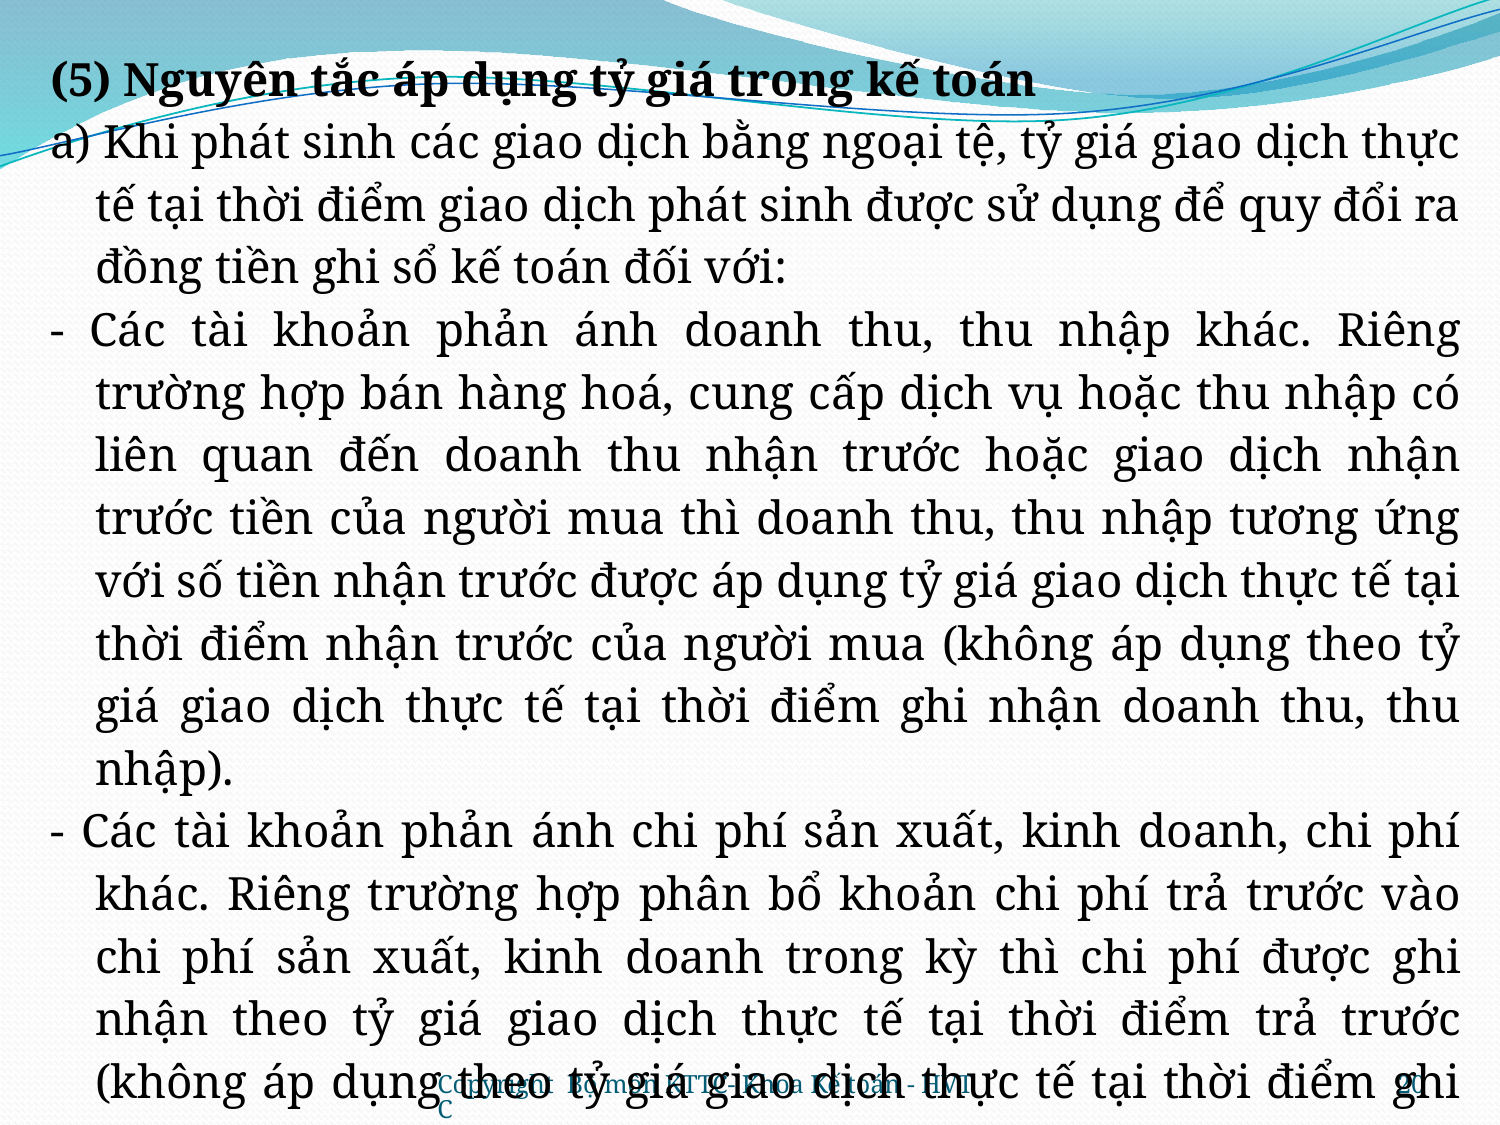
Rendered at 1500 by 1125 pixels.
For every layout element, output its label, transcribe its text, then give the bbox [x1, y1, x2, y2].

list (5) Nguyên tắc áp dụng tỷ giá trong kế toán a) Khi phát sinh các giao dịch bằng ngoại tệ, tỷ giá giao dịch thực tế tại thời điểm giao dịch phát sinh được sử dụng để quy đổi ra đồng tiền ghi sổ kế toán đối với: - Các tài khoản phản ánh doanh thu, thu nhập khác. Riêng trường hợp bán hàng hoá, cung cấp dịch vụ hoặc thu nhập có liên quan đến doanh thu nhận trước hoặc giao dịch nhận trước tiền của người mua thì doanh thu, thu nhập tương ứng với số tiền nhận trước được áp dụng tỷ giá giao dịch thực tế tại thời điểm nhận trước của người mua (không áp dụng theo tỷ giá giao dịch thực tế tại thời điểm ghi nhận doanh thu, thu nhập). - Các tài khoản phản ánh chi phí sản xuất, kinh doanh, chi phí khác. Riêng trường hợp phân bổ khoản chi phí trả trước vào chi phí sản xuất, kinh doanh trong kỳ thì chi phí được ghi nhận theo tỷ giá giao dịch thực tế tại thời điểm trả trước (không áp dụng theo tỷ giá giao dịch thực tế tại thời điểm ghi nhận chi phí). [35, 35, 1477, 1038]
slide_number 20 [1299, 1042, 1425, 1103]
footer Copyright Bộ môn KTTC- Khoa Kế toán - HVTC [437, 1042, 988, 1103]
